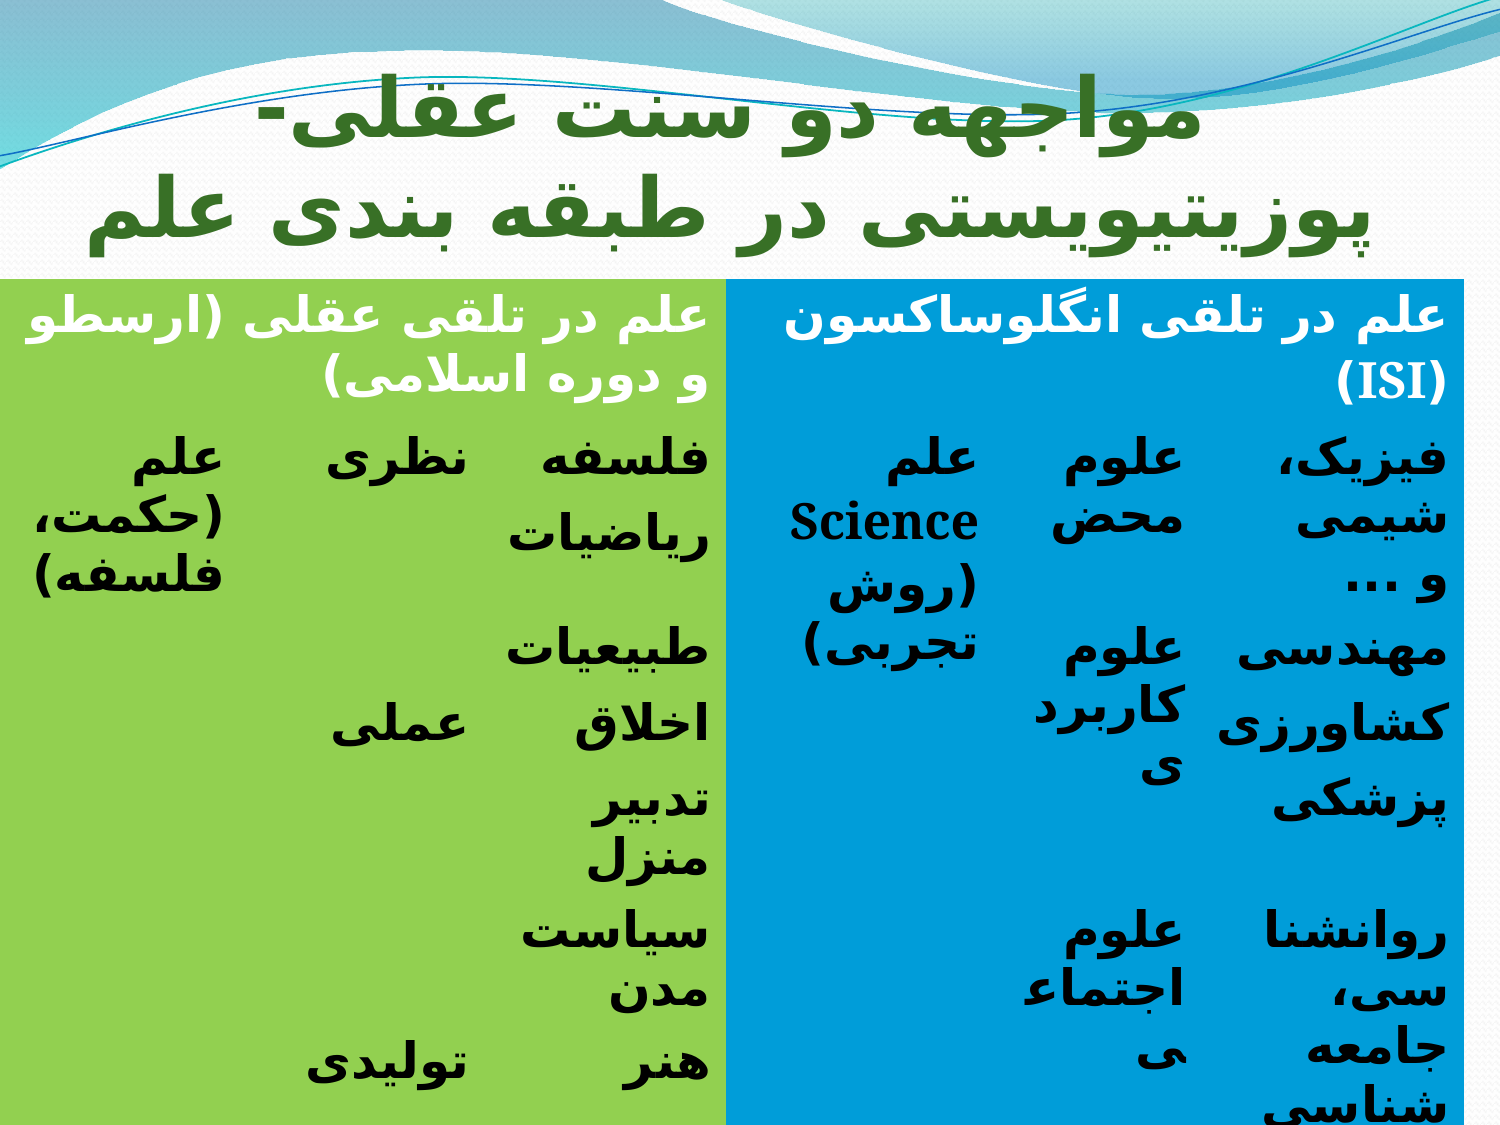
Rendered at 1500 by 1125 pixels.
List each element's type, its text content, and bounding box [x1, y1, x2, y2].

table_cell علم Science (روش تجربی) [726, 421, 994, 1125]
table_cell پزشکی [1201, 762, 1464, 893]
table_header علم در تلقی انگلوساکسون (ISI) [726, 279, 1464, 421]
table_cell هنر [485, 1025, 726, 1125]
table_cell اخلاق [485, 686, 726, 762]
table_cell علوم اجتماعی [994, 893, 1201, 1125]
title مواجهه دو سنت عقلی-پوزیتیویستی در طبقه بندی علم [0, 66, 1465, 255]
table_cell طبیعیات [485, 610, 726, 686]
table_cell علم (حکمت، فلسفه) [0, 421, 241, 1125]
table_cell مهندسی [1201, 610, 1464, 686]
table_cell کشاورزی [1201, 686, 1464, 762]
table_cell عملی [241, 686, 485, 1025]
table_cell نظری [241, 421, 485, 686]
table_cell روانشناسی، جامعه شناسی [1201, 893, 1464, 1125]
table_cell فلسفه [485, 421, 726, 496]
table_cell تدبیر منزل [485, 762, 726, 893]
table_header علم در تلقی عقلی (ارسطو و دوره اسلامی) [0, 279, 726, 421]
table_cell تولیدی [241, 1025, 485, 1125]
table_cell فیزیک، شیمی و ... [1201, 421, 1464, 610]
table_cell علوم کاربردی [994, 610, 1201, 893]
table_cell علوم محض [994, 421, 1201, 610]
table_cell ریاضیات [485, 496, 726, 610]
table_cell سیاست مدن [485, 893, 726, 1025]
